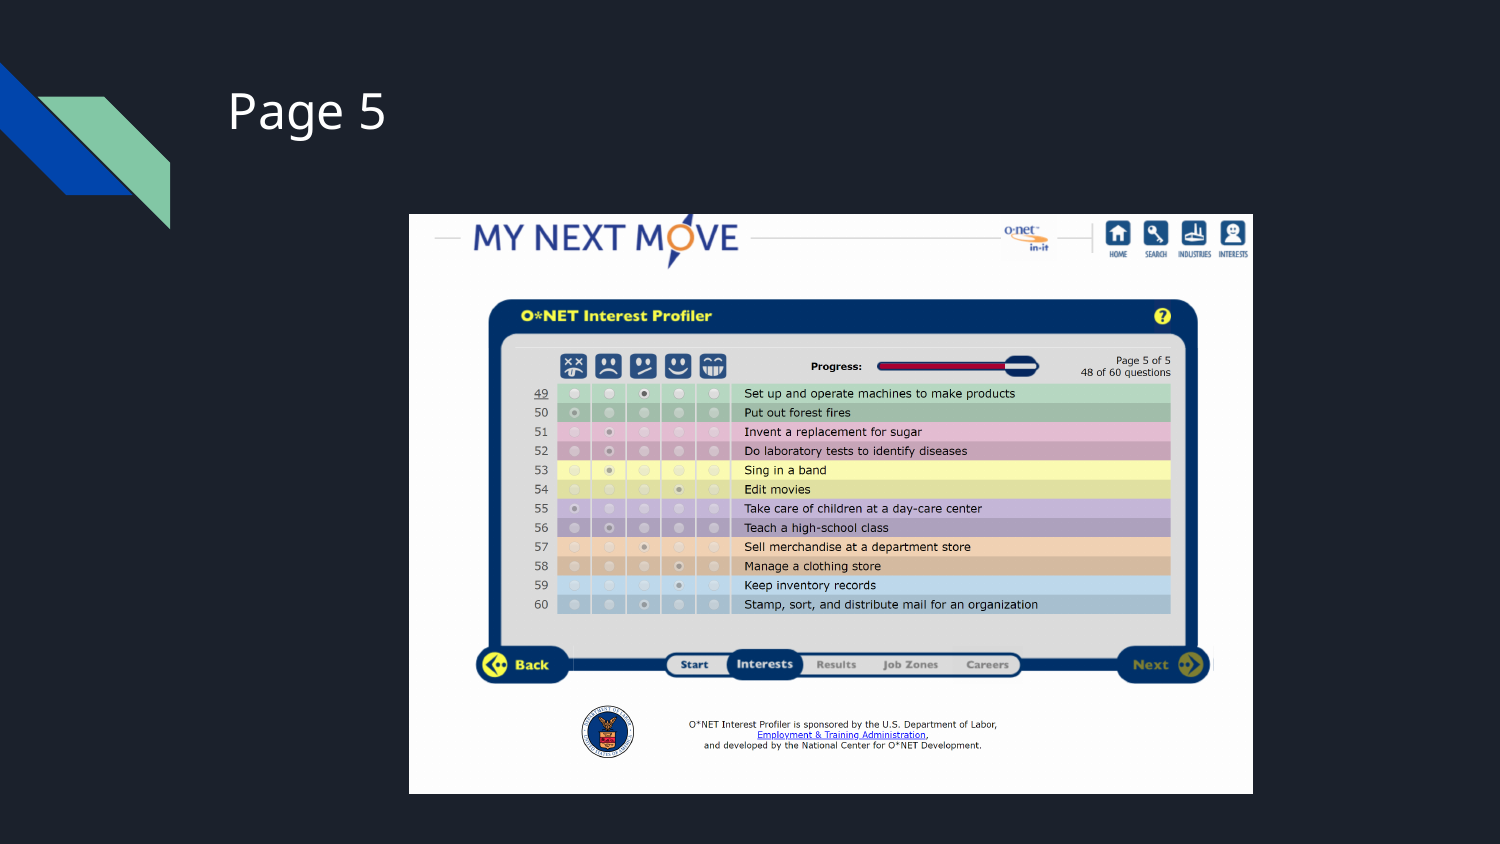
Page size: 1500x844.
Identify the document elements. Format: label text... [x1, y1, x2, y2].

title Page 5 [212, 64, 1368, 215]
picture [408, 214, 1253, 794]
